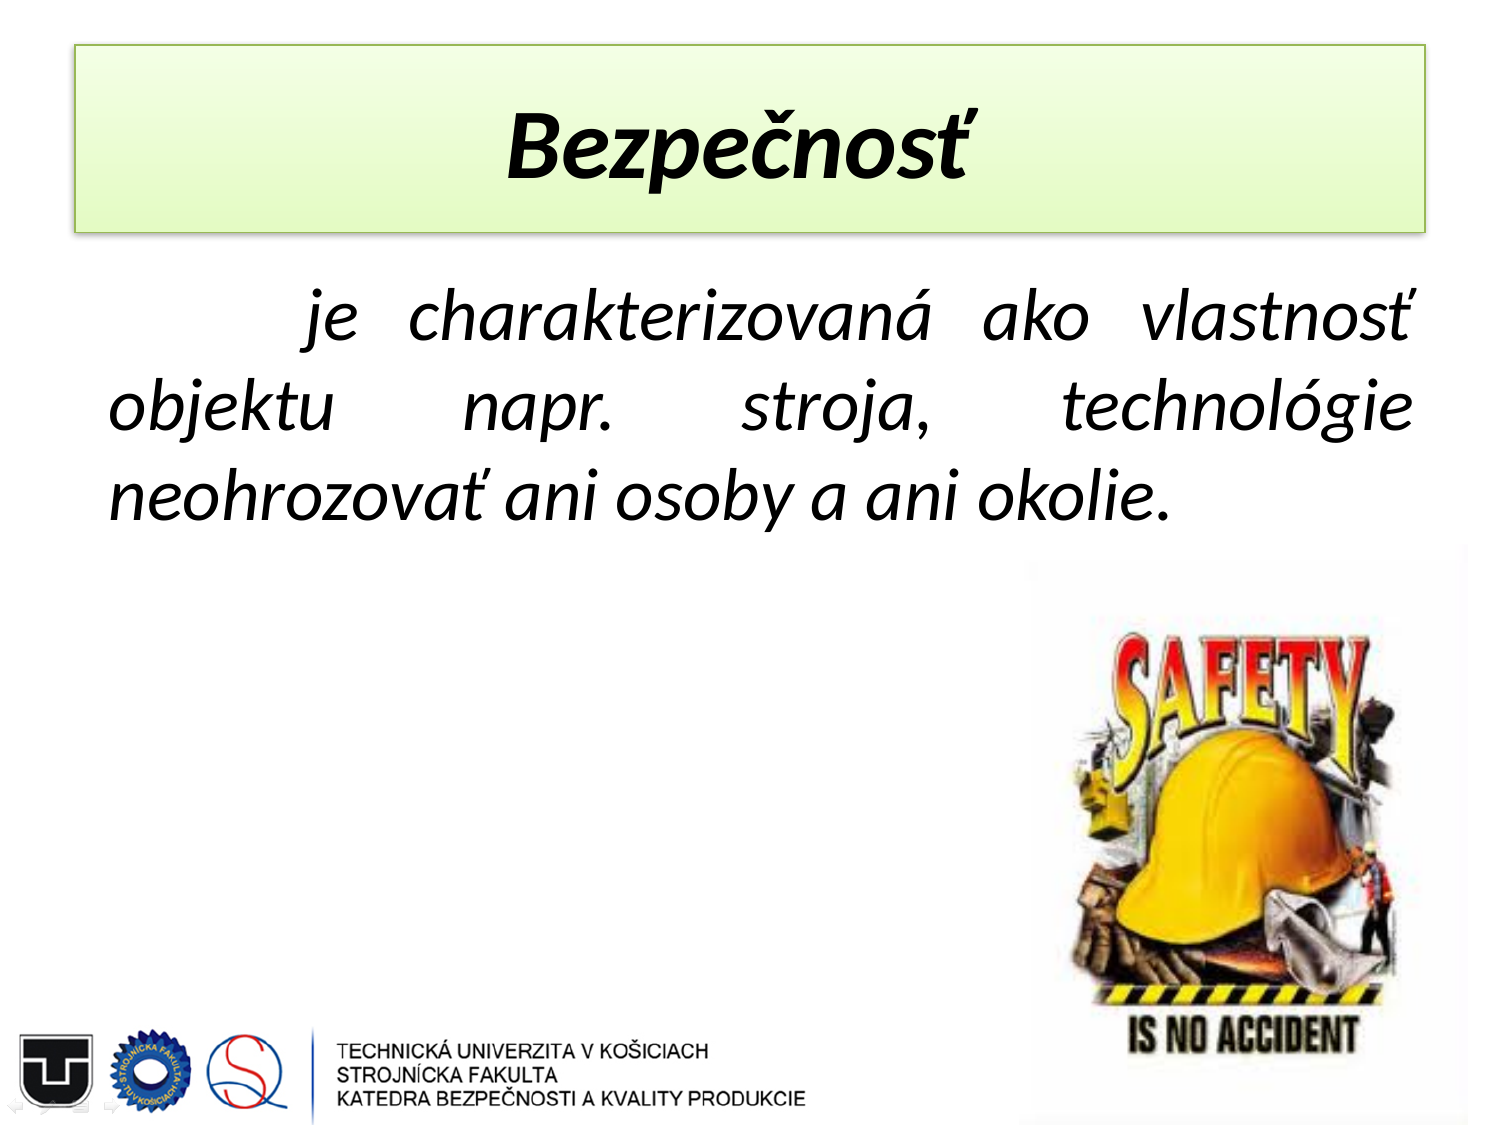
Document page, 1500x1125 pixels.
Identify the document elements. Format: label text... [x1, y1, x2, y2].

list [76, 219, 1428, 1029]
text_box je charakterizovaná ako vlastnosť objektu napr. stroja, technológie neohrozovať ani osoby a ani okolie. [93, 257, 1430, 543]
title Bezpečnosť [74, 44, 1426, 233]
picture [1019, 544, 1469, 1125]
picture [0, 1024, 1008, 1125]
